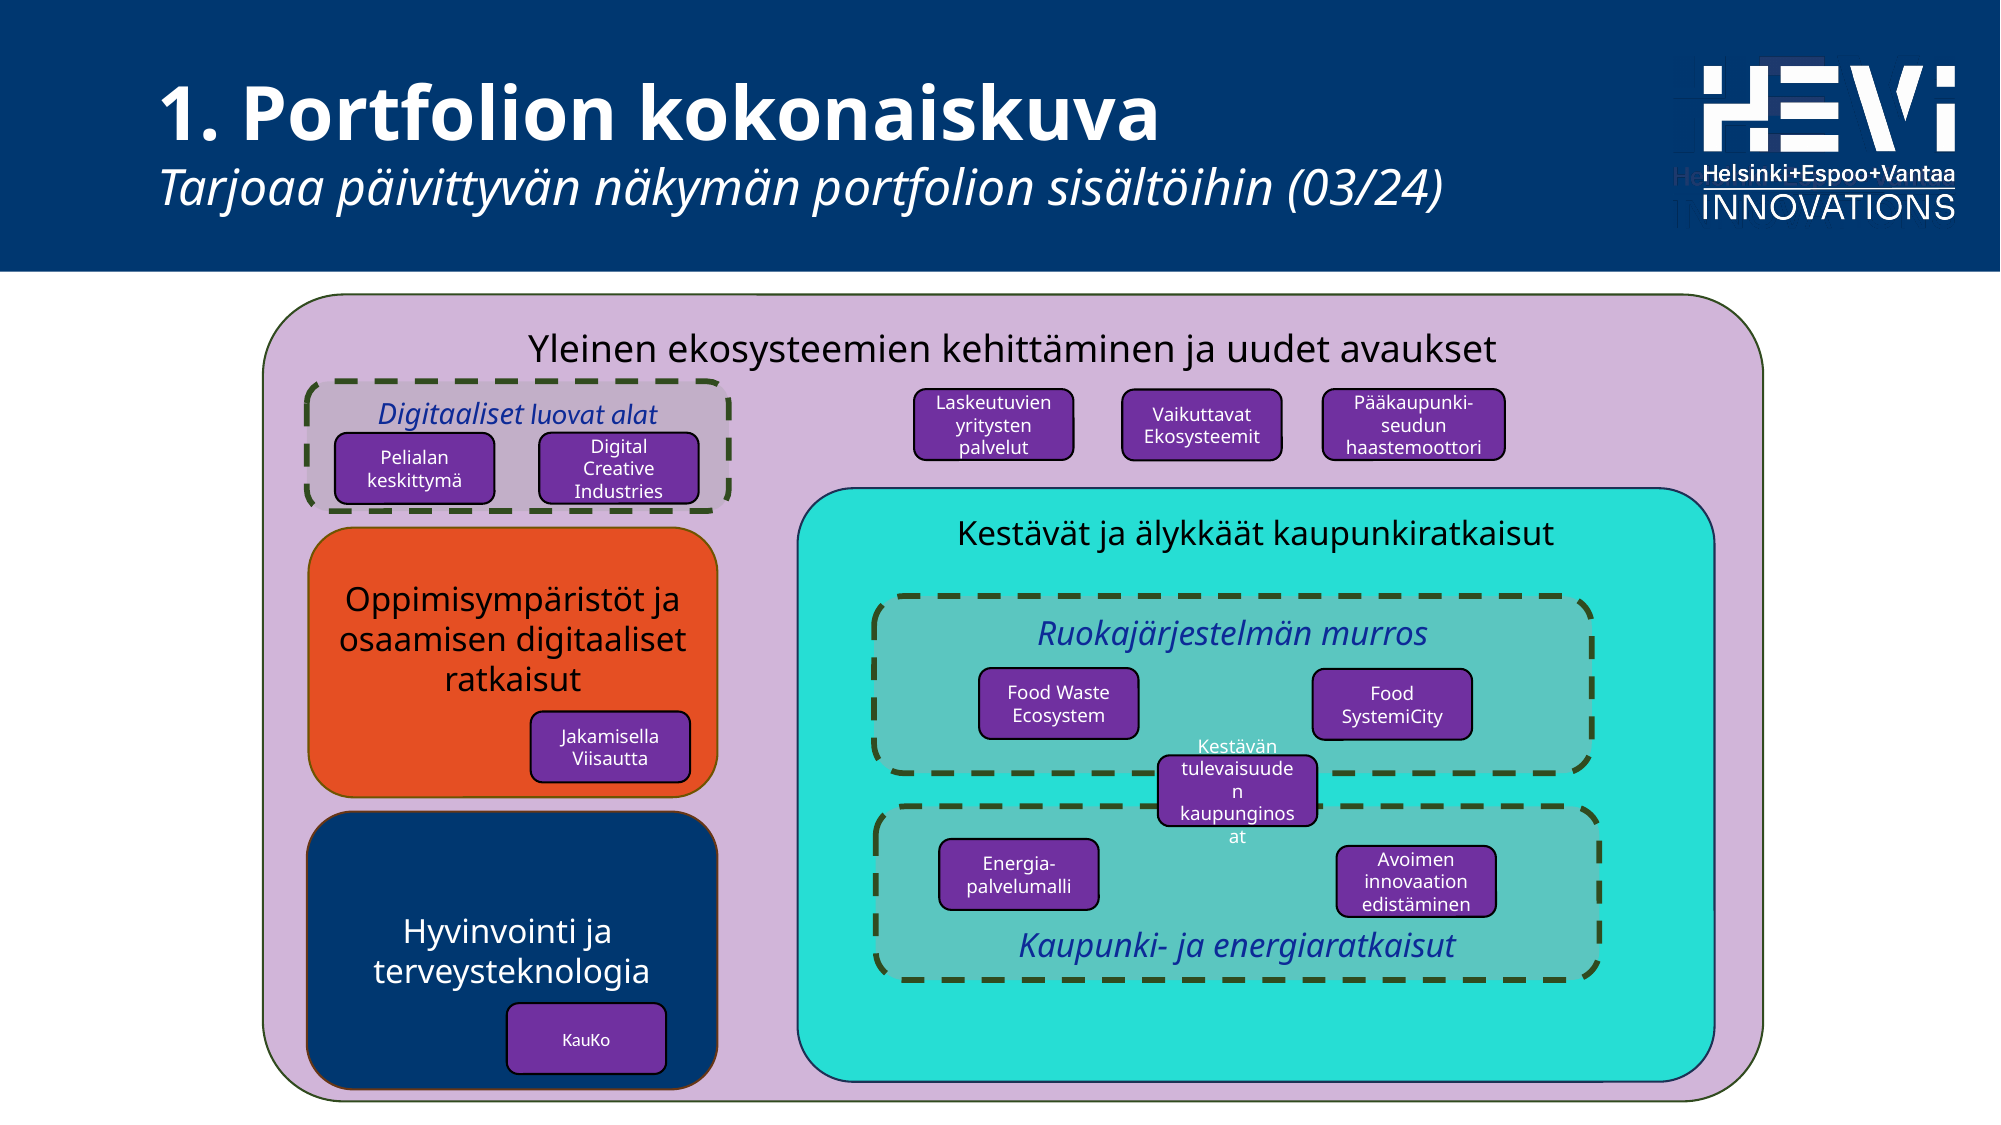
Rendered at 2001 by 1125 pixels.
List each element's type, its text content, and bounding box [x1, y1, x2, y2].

text_box Pääkaupunki-seudun haastemoottori [1321, 388, 1506, 462]
text_box Food SystemiCity [1311, 667, 1474, 741]
text_box KauKo [505, 1002, 668, 1076]
text_box Digitaaliset luovat alat [305, 380, 730, 513]
text_box Food Waste Ecosystem [978, 667, 1140, 740]
text_box Jakamisella Viisautta [529, 710, 692, 784]
text_box Ruokajärjestelmän murros [873, 595, 1593, 775]
text_box Vaikuttavat Ekosysteemit [1121, 388, 1283, 462]
text_box Digital Creative Industries [538, 431, 700, 505]
text_box Pelialan keskittymä [333, 431, 496, 505]
text_box Hyvinvointi ja terveysteknologia [305, 810, 719, 1091]
text_box Kestävän tulevaisuuden kaupunginosat [1156, 754, 1319, 828]
text_box Oppimisympäristöt ja osaamisen digitaaliset ratkaisut [307, 526, 719, 799]
text_box Avoimen innovaation edistäminen [1335, 844, 1498, 918]
text_box Kestävät ja älykkäät kaupunkiratkaisut [796, 487, 1716, 1083]
text_box Yleinen ekosysteemien kehittäminen ja uudet avaukset [261, 293, 1765, 1103]
text_box Laskeutuvien yritysten palvelut [913, 388, 1075, 462]
text_box Kaupunki- ja energiaratkaisut [874, 805, 1601, 982]
text_box Energia- palvelumalli [938, 837, 1100, 911]
title 1. Portfolion kokonaiskuva Tarjoaa päivittyvän näkymän portfolion sisältöihin (03/24) [142, 31, 1643, 250]
